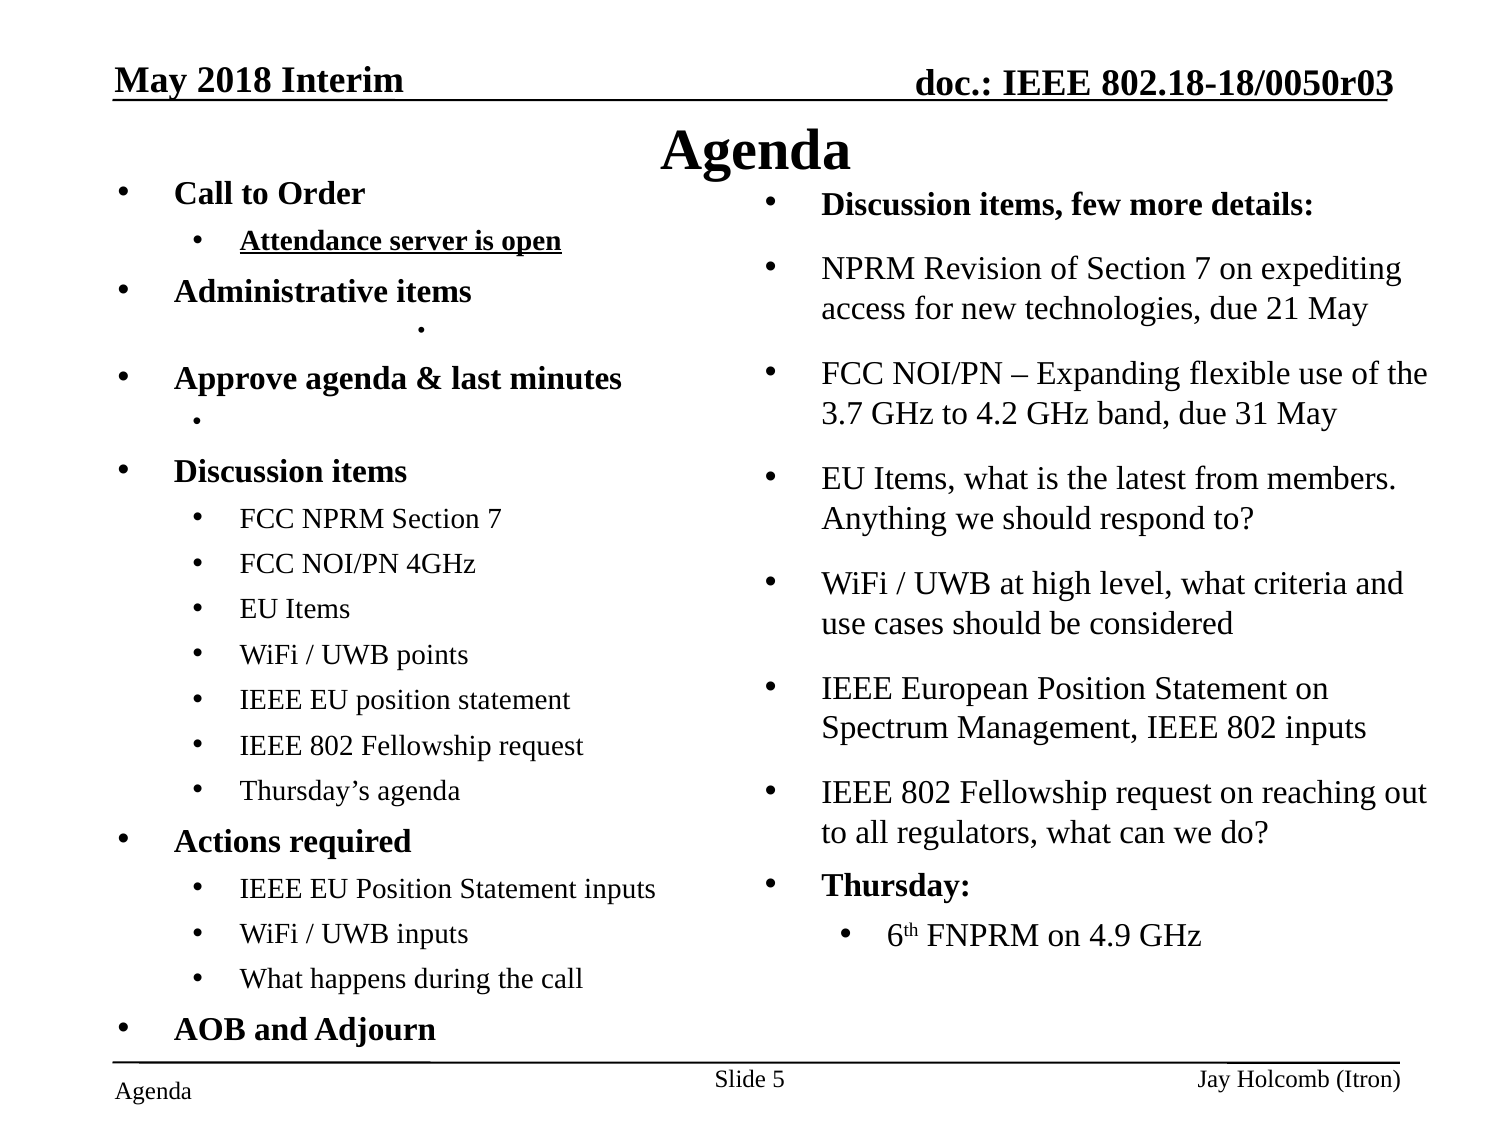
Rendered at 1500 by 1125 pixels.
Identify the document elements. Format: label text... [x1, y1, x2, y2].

footer Jay Holcomb (Itron) [878, 1061, 1402, 1093]
text_box Agenda [99, 1067, 238, 1112]
title Agenda [118, 95, 1394, 197]
list Call to Order Attendance server is open Administrative items Need a recording secretary Approve agenda & last minutes Any interest in being the 802.18 Vice-Chair? Discussion items FCC NPRM Section 7 FCC NOI/PN 4GHz EU Items WiFi / UWB points IEEE EU position statement IEEE 802 Fellowship request Thursday’s agenda Actions required IEEE EU Position Statement inputs WiFi / UWB inputs What happens during the call AOB and Adjourn [102, 163, 722, 1030]
slide_number Slide 5 [699, 1061, 800, 1123]
text_box Discussion items, few more details: NPRM Revision of Section 7 on expediting access for new technologies, due 21 May FCC NOI/PN – Expanding flexible use of the 3.7 GHz to 4.2 GHz band, due 31 May EU Items, what is the latest from members. Anything we should respond to? WiFi / UWB at high level, what criteria and use cases should be considered IEEE European Position Statement on Spectrum Management, IEEE 802 inputs IEEE 802 Fellowship request on reaching out to all regulators, what can we do? Thursday: 6th FNPRM on 4.9 GHz [749, 174, 1450, 1041]
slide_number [114, 49, 413, 101]
